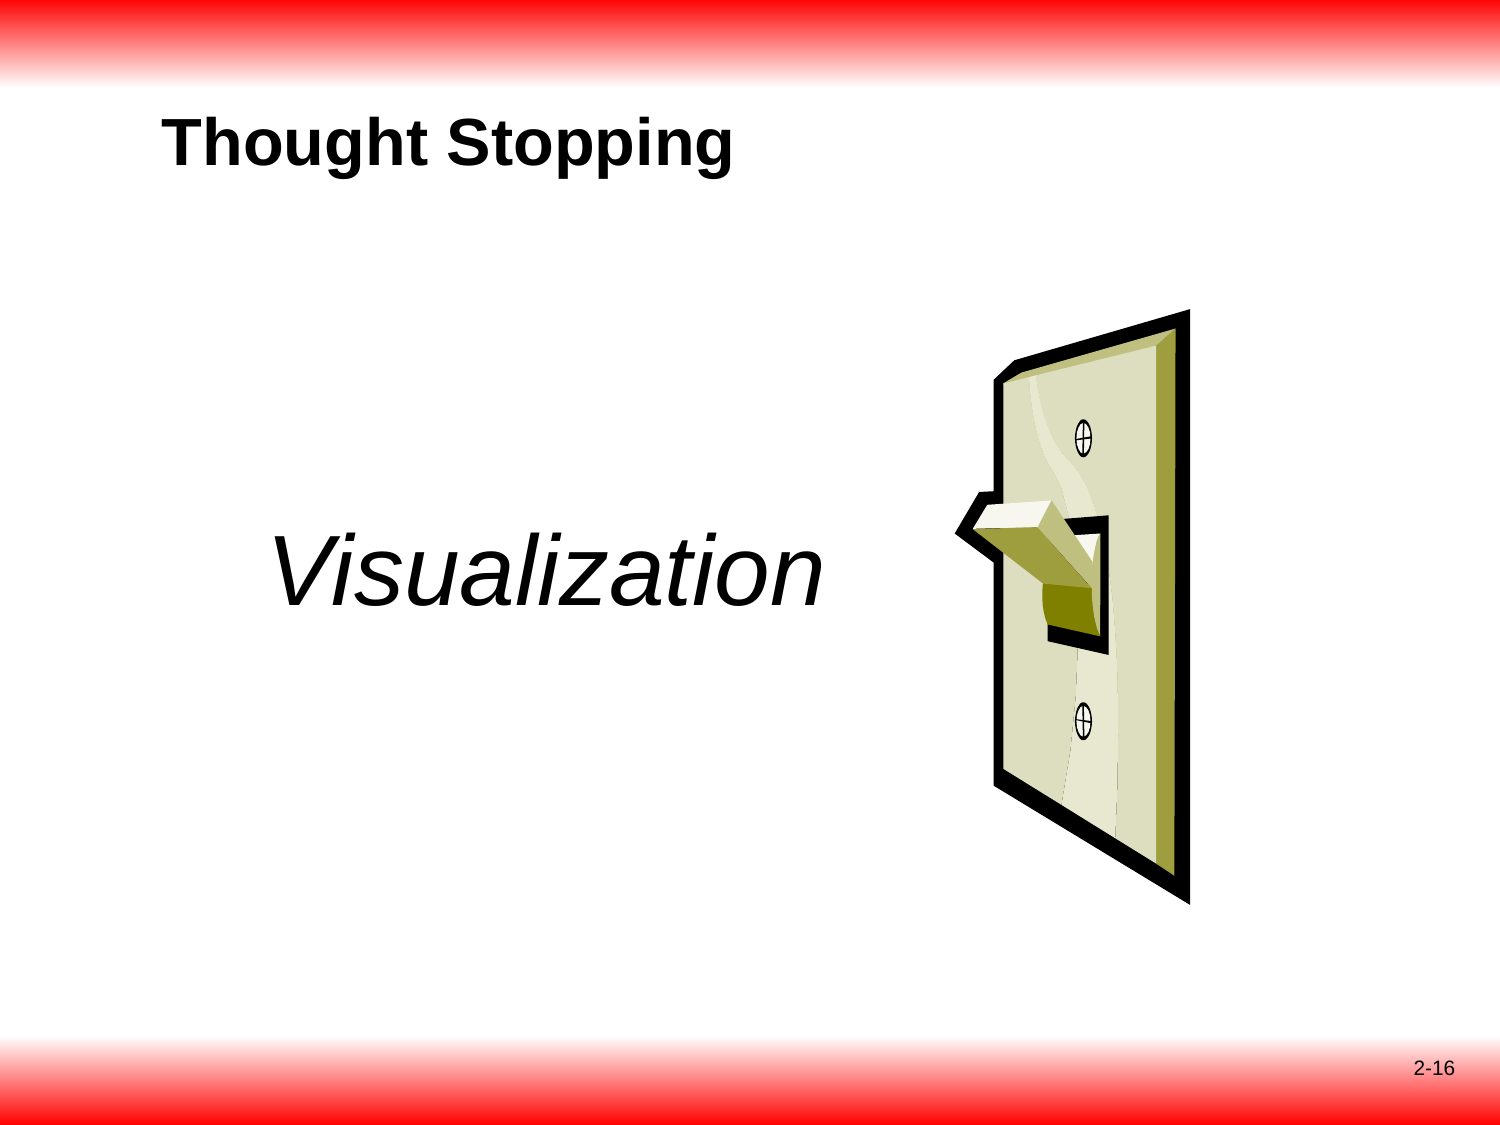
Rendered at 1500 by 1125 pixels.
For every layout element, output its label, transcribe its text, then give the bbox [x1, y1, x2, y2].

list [954, 308, 1191, 906]
list Visualization [251, 497, 902, 945]
title Thought Stopping [146, 45, 1410, 233]
slide_number 2-16 [1120, 1046, 1471, 1125]
